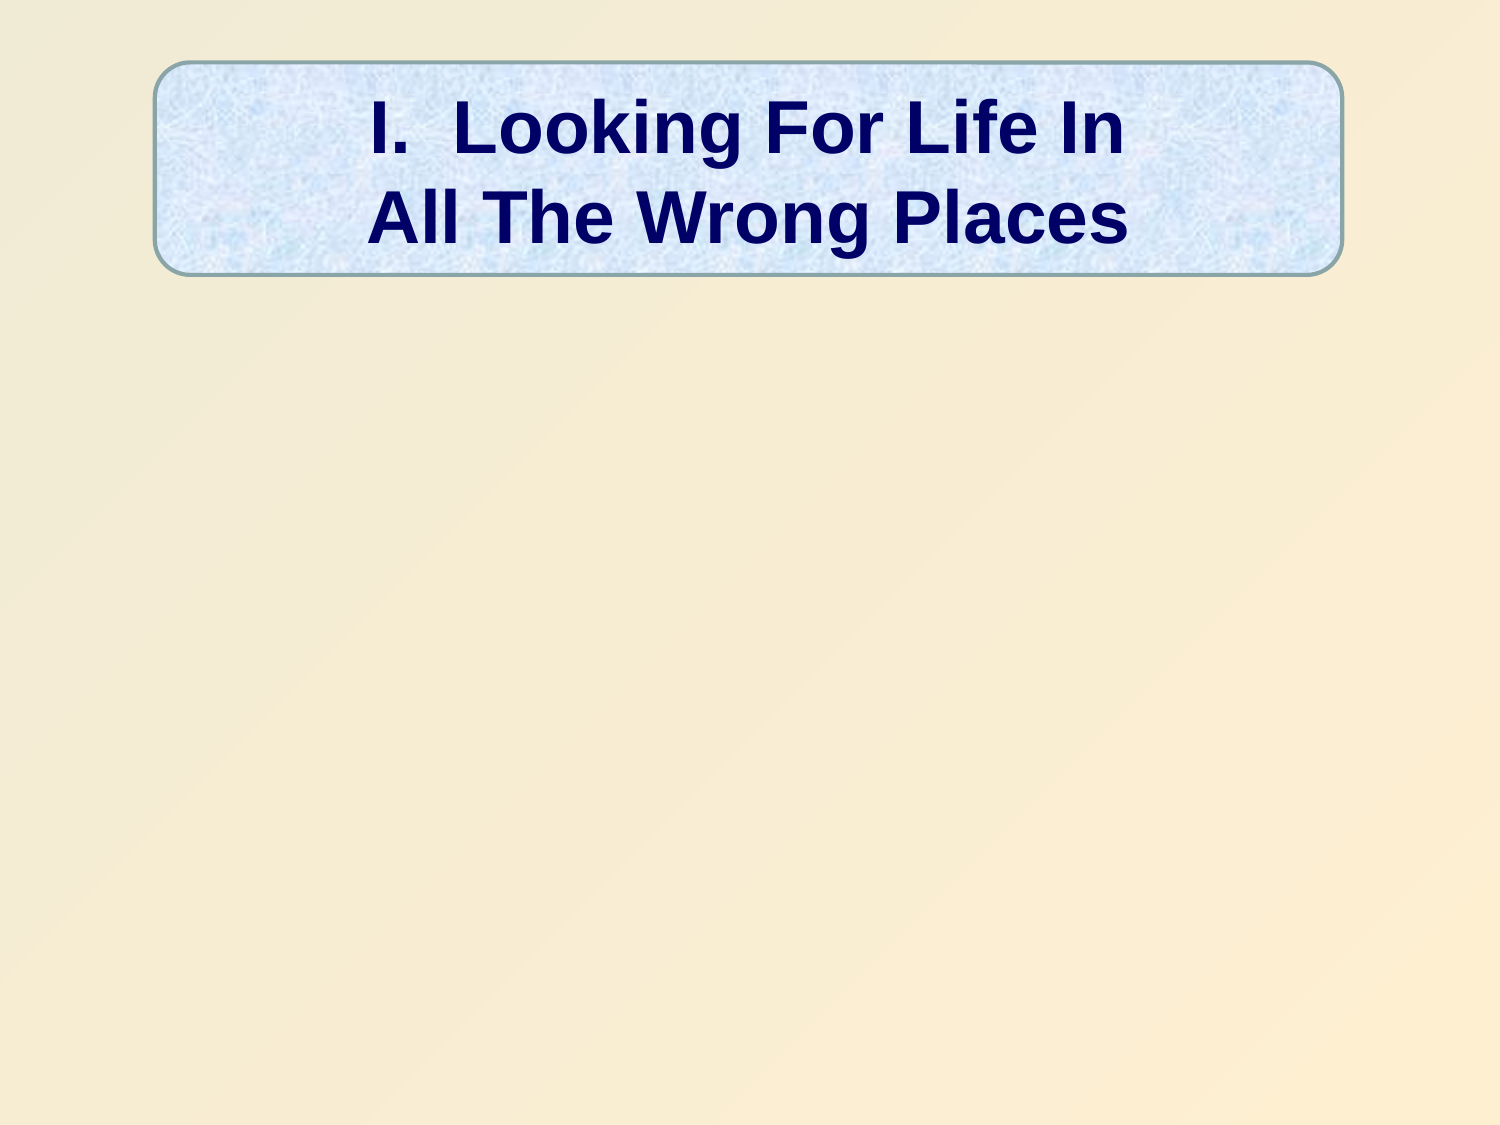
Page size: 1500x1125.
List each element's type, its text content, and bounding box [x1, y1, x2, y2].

text_box I. Looking For Life In All The Wrong Places [152, 60, 1345, 277]
